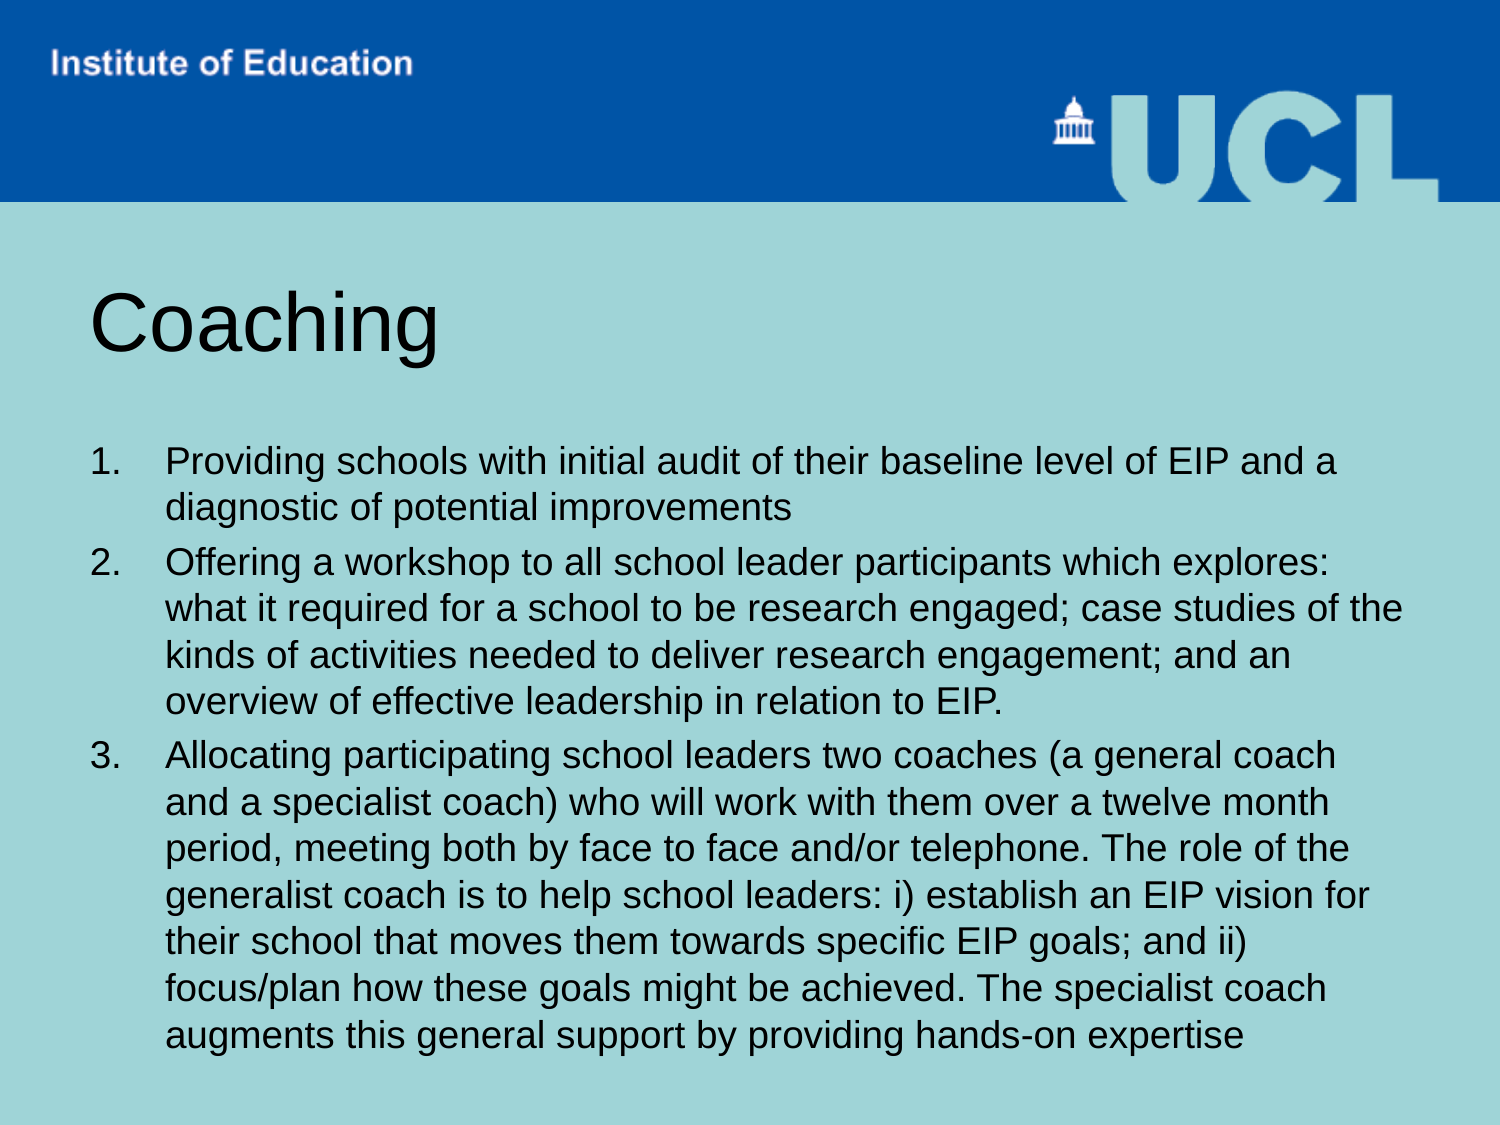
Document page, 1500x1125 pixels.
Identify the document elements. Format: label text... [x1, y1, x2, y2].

title Coaching [75, 260, 1425, 334]
list Providing schools with initial audit of their baseline level of EIP and a diagnostic of potential improvements Offering a workshop to all school leader participants which explores: what it required for a school to be research engaged; case studies of the kinds of activities needed to deliver research engagement; and an overview of effective leadership in relation to EIP. Allocating participating school leaders two coaches (a general coach and a specialist coach) who will work with them over a twelve month period, meeting both by face to face and/or telephone. The role of the generalist coach is to help school leaders: i) establish an EIP vision for their school that moves them towards specific EIP goals; and ii) focus/plan how these goals might be achieved. The specialist coach augments this general support by providing hands-on expertise [75, 334, 1425, 1077]
picture [0, 0, 1500, 202]
